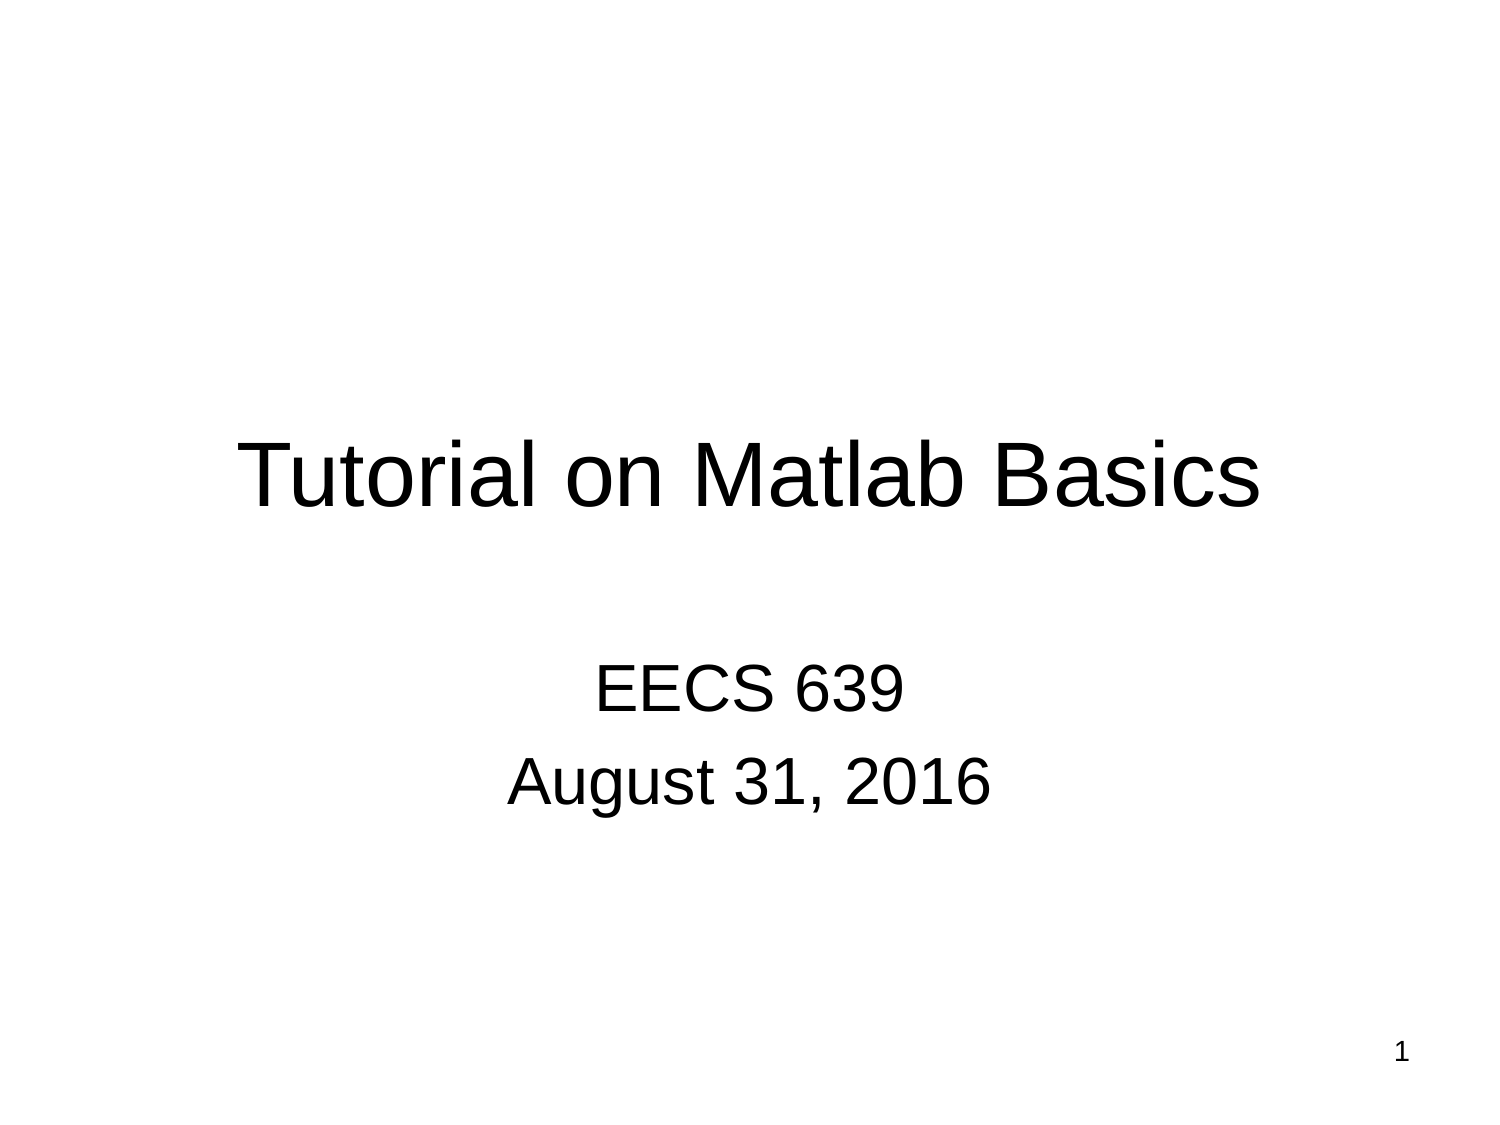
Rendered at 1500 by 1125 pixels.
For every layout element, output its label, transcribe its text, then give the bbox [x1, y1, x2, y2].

subtitle EECS 639 August 31, 2016 [225, 637, 1275, 925]
title Tutorial on Matlab Basics [112, 349, 1388, 591]
slide_number 1 [1074, 1024, 1426, 1103]
